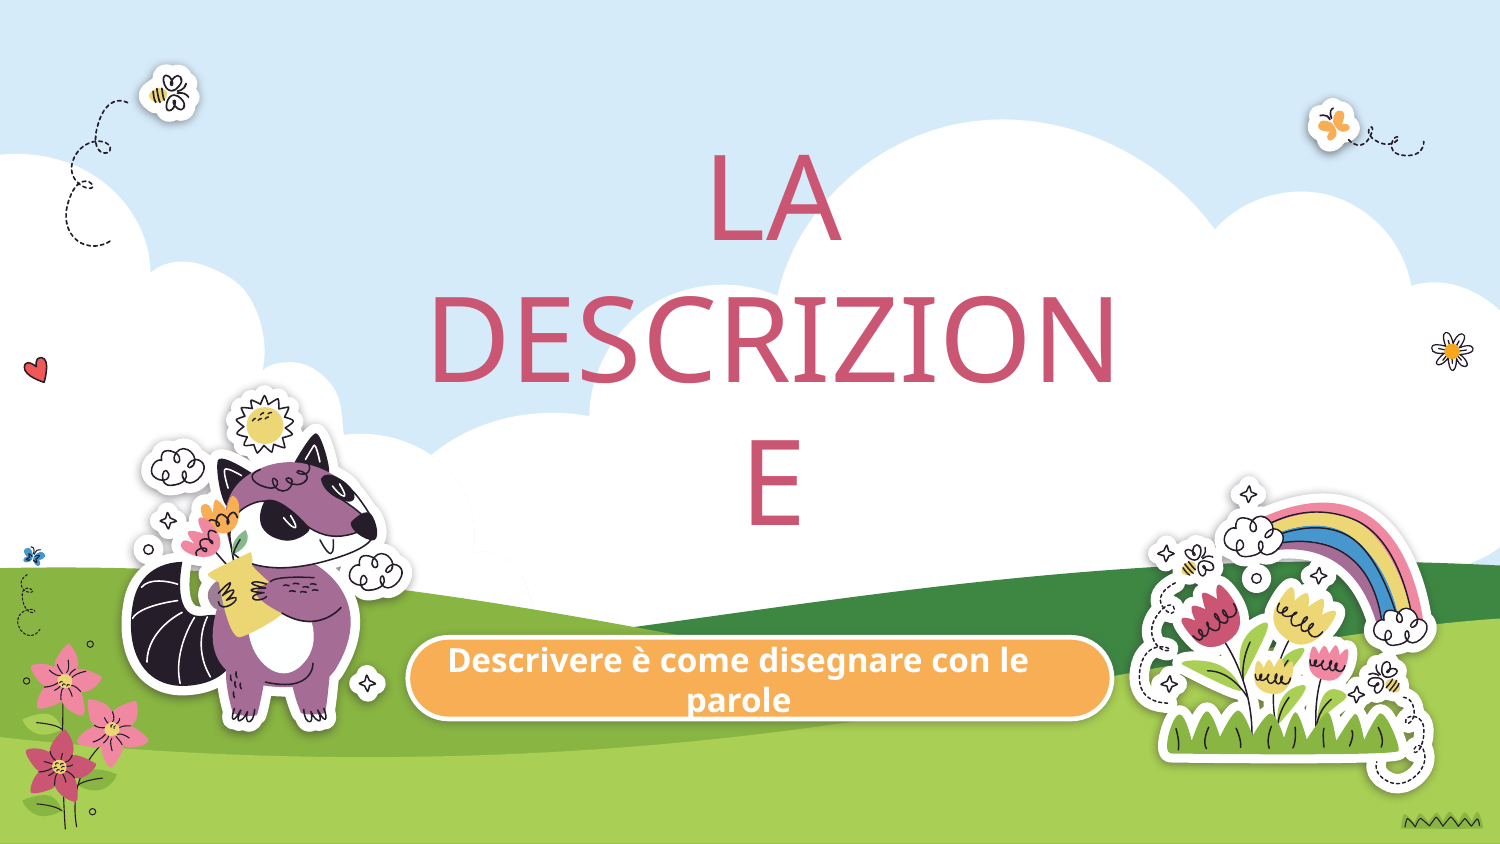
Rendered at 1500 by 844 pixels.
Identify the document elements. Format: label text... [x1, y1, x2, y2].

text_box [117, 385, 415, 733]
title LA DESCRIZIONE [408, 111, 1139, 559]
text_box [1129, 475, 1439, 794]
subtitle Descrivere è come disegnare con le parole [420, 650, 1064, 708]
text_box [64, 64, 201, 248]
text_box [1430, 331, 1475, 372]
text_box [1306, 97, 1425, 157]
text_box [420, 637, 1113, 719]
